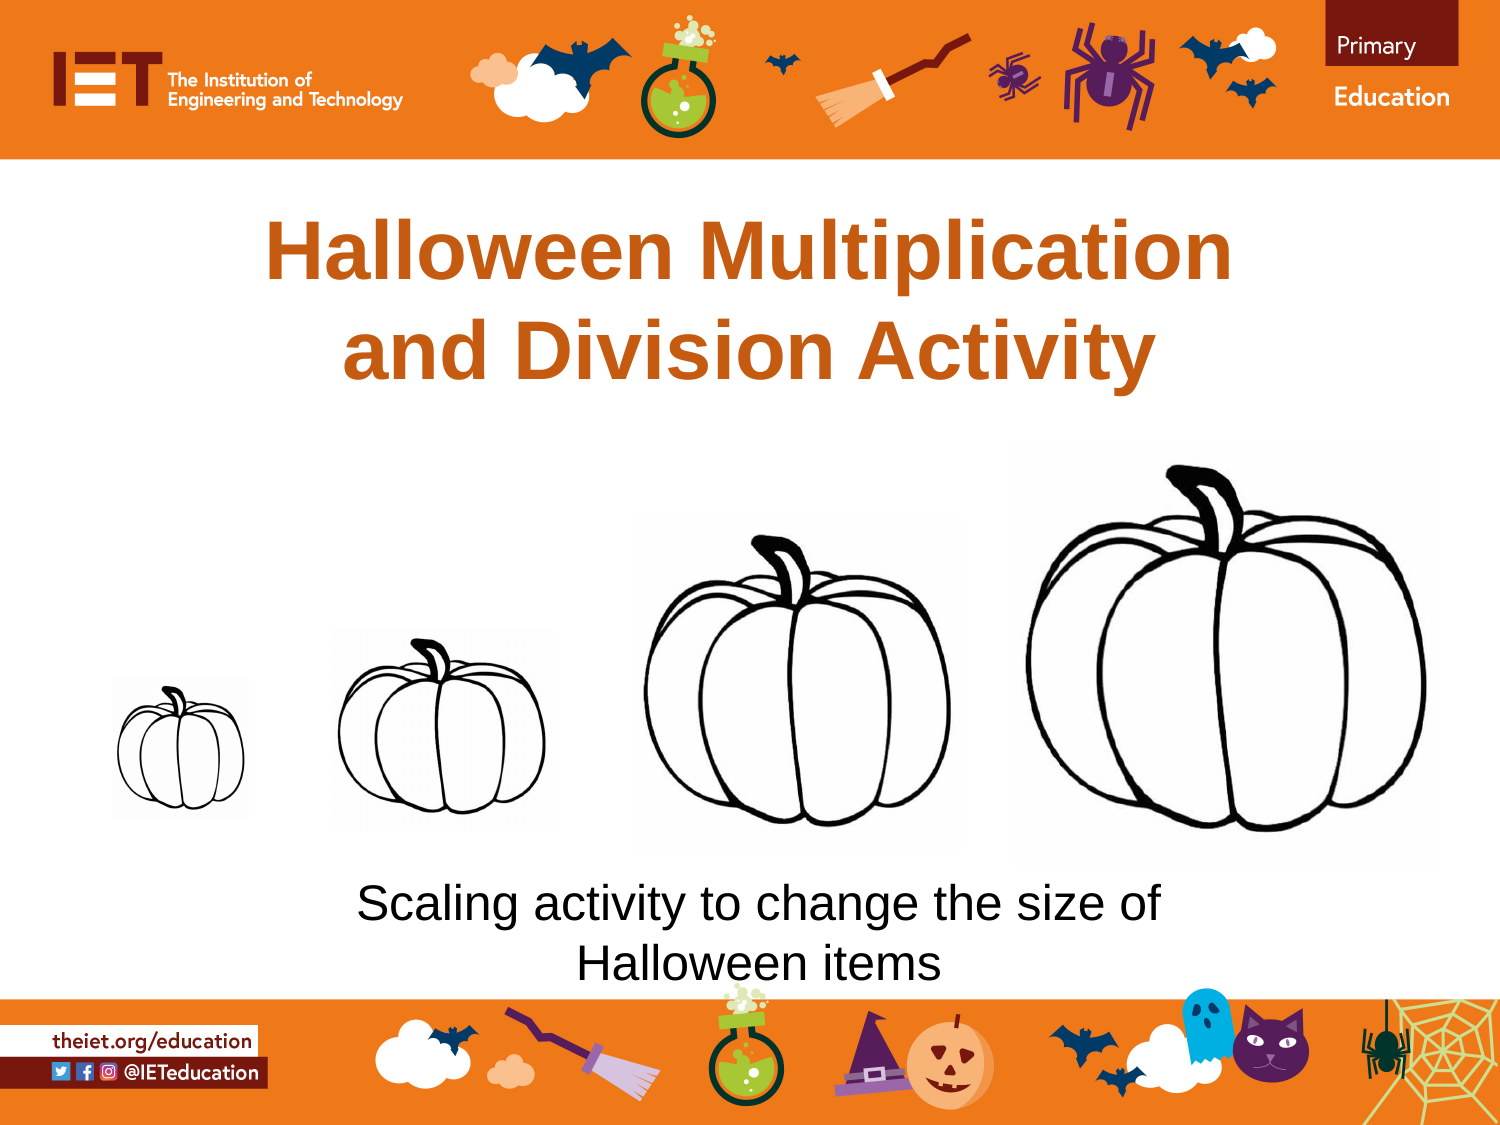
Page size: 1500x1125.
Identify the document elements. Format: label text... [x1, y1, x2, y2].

text_box Scaling activity to change the size of Halloween items [248, 862, 1269, 998]
picture [0, 0, 1500, 1125]
text_box Halloween Multiplication and Division Activity [165, 188, 1335, 404]
